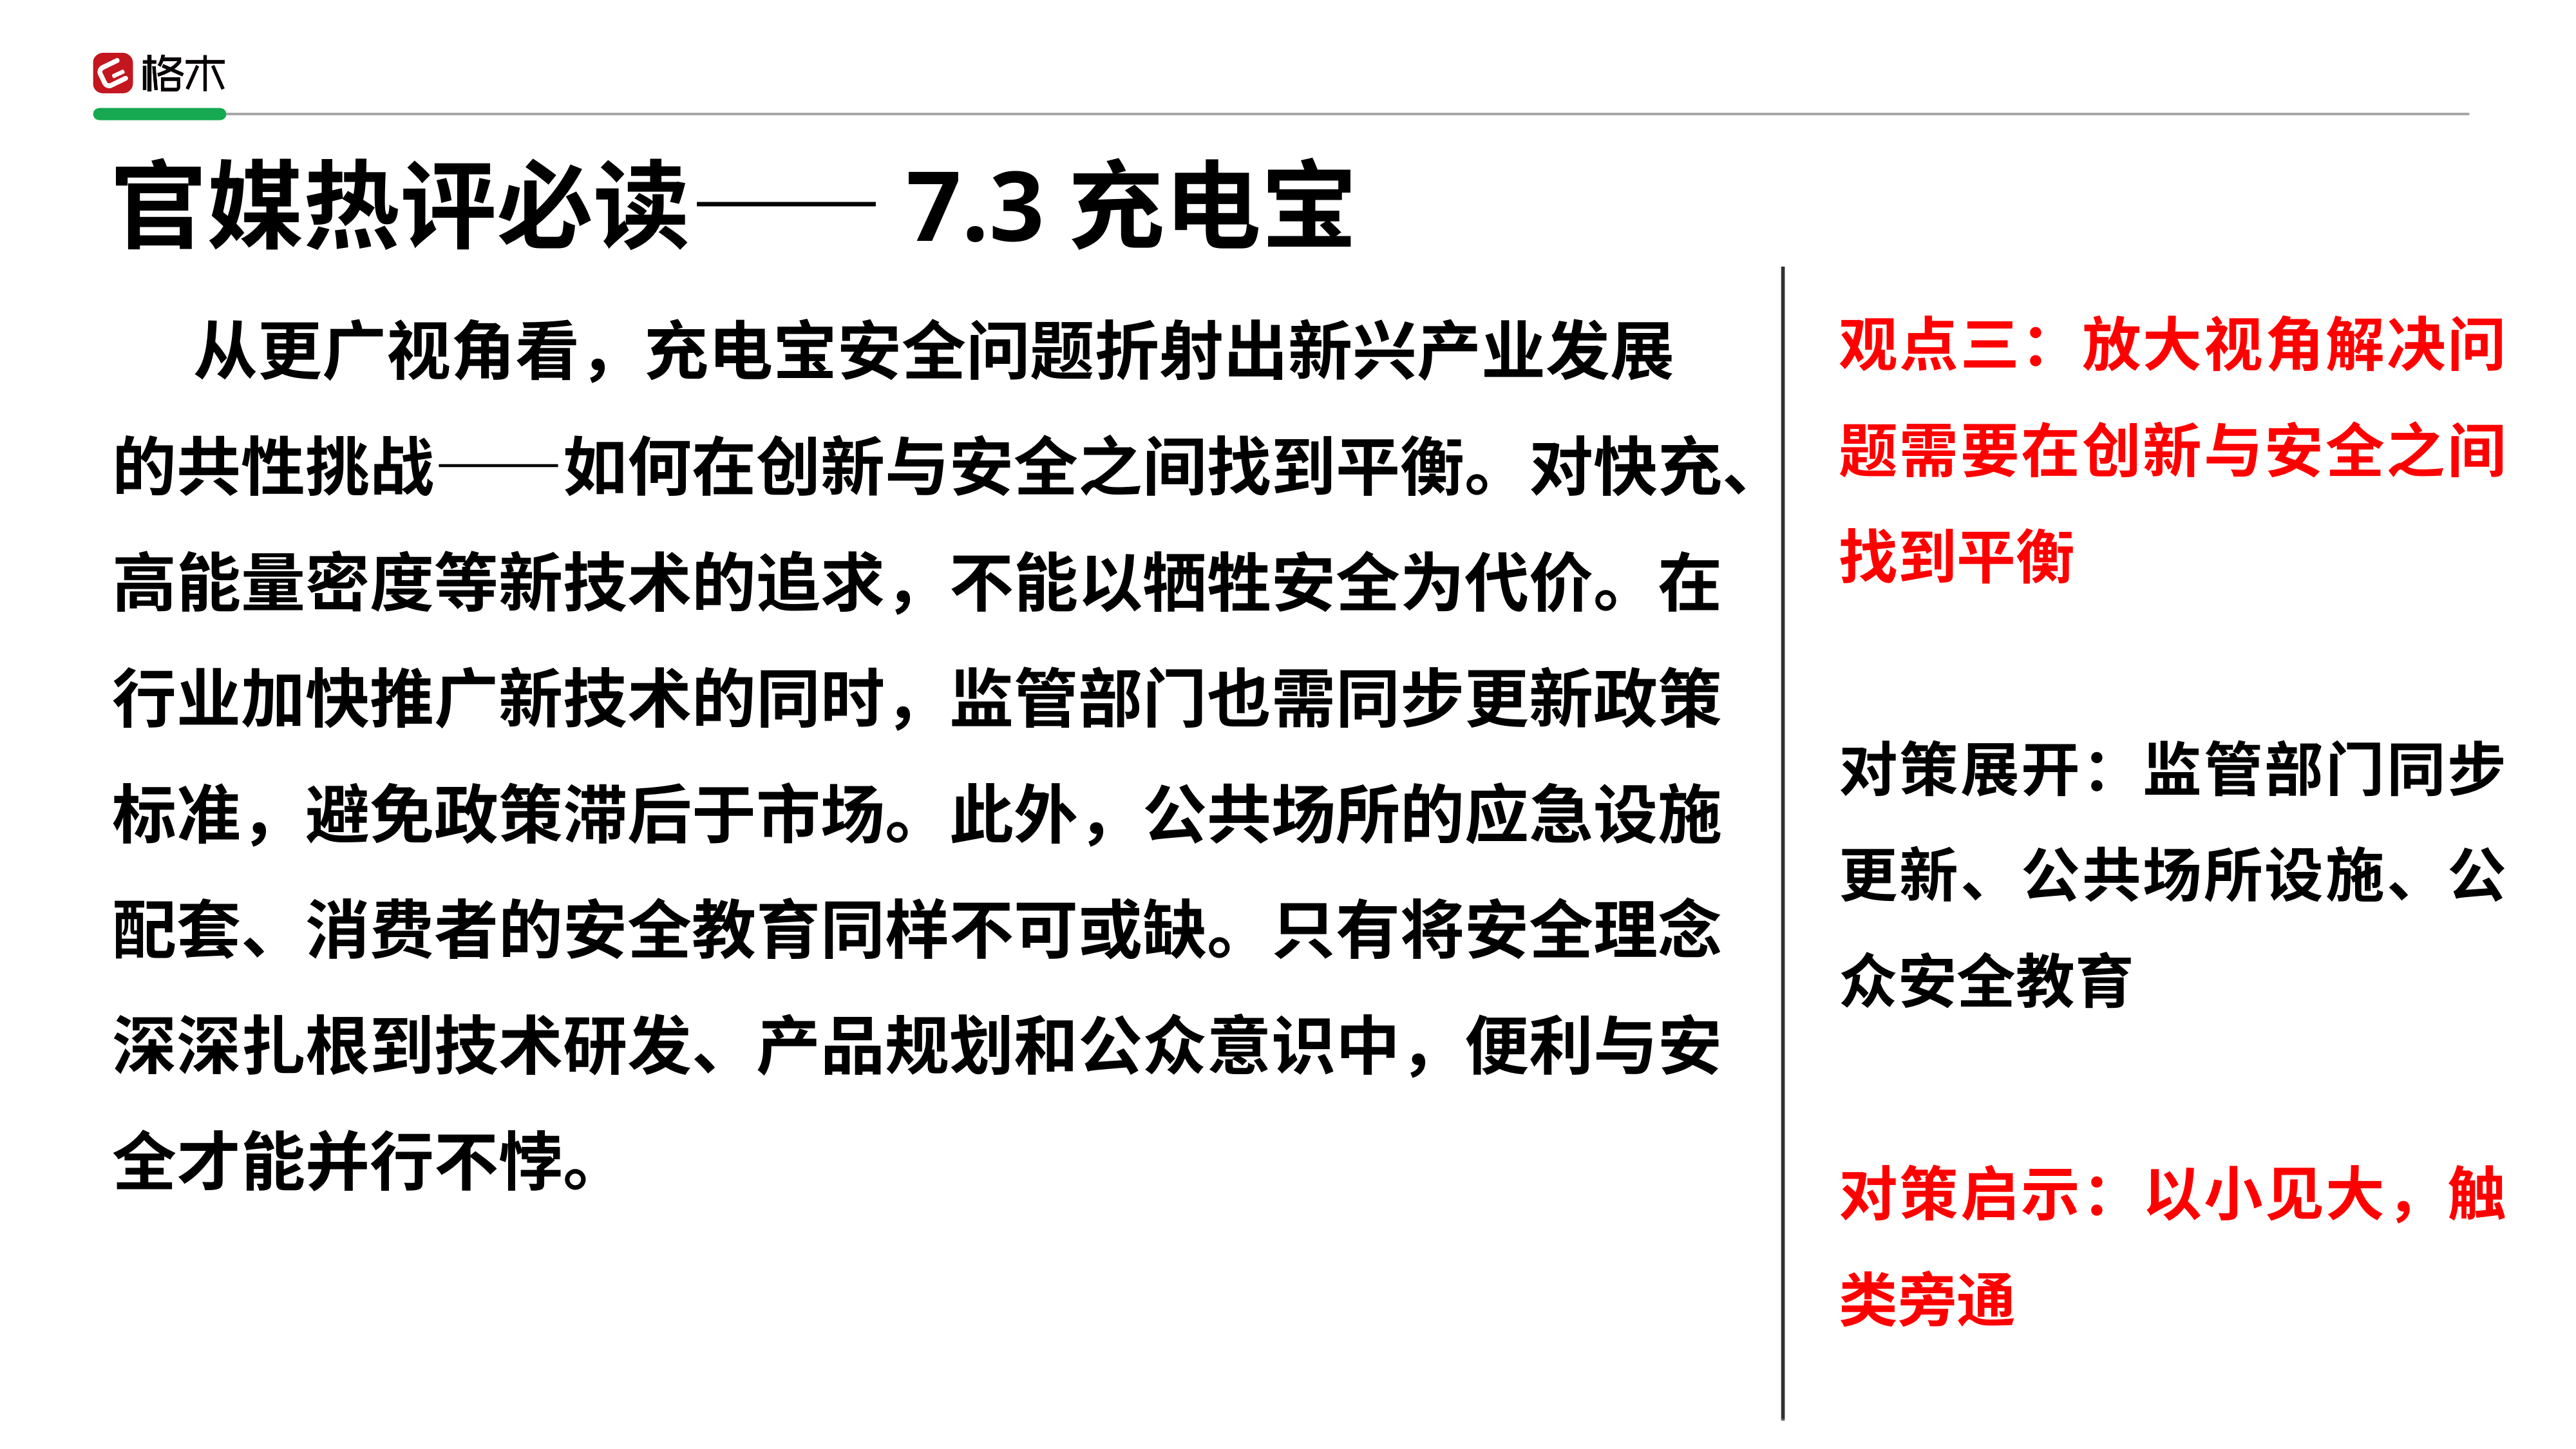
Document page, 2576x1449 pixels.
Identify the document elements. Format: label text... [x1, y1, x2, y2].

text_box 观点三：放大视角解决问题需要在创新与安全之间找到平衡 对策展开：监管部门同步更新、公共场所设施、公众安全教育 对策启示：以小见大，触类旁通 [1827, 267, 2517, 1445]
picture [1734, 267, 1832, 1421]
text_box 从更广视角看，充电宝安全问题折射出新兴产业发展的共性挑战——如何在创新与安全之间找到平衡。对快充、高能量密度等新技术的追求，不能以牺牲安全为代价。在行业加快推广新技术的同时，监管部门也需同步更新政策标准，避免政策滞后于市场。此外，公共场所的应急设施配套、消费者的安全教育同样不可或缺。只有将安全理念深深扎根到技术研发、产品规划和公众意识中，便利与安全才能并行不悖。 [101, 267, 1733, 1203]
picture [93, 53, 227, 93]
text_box 官媒热评必读——7.3充电宝 [101, 140, 1533, 266]
